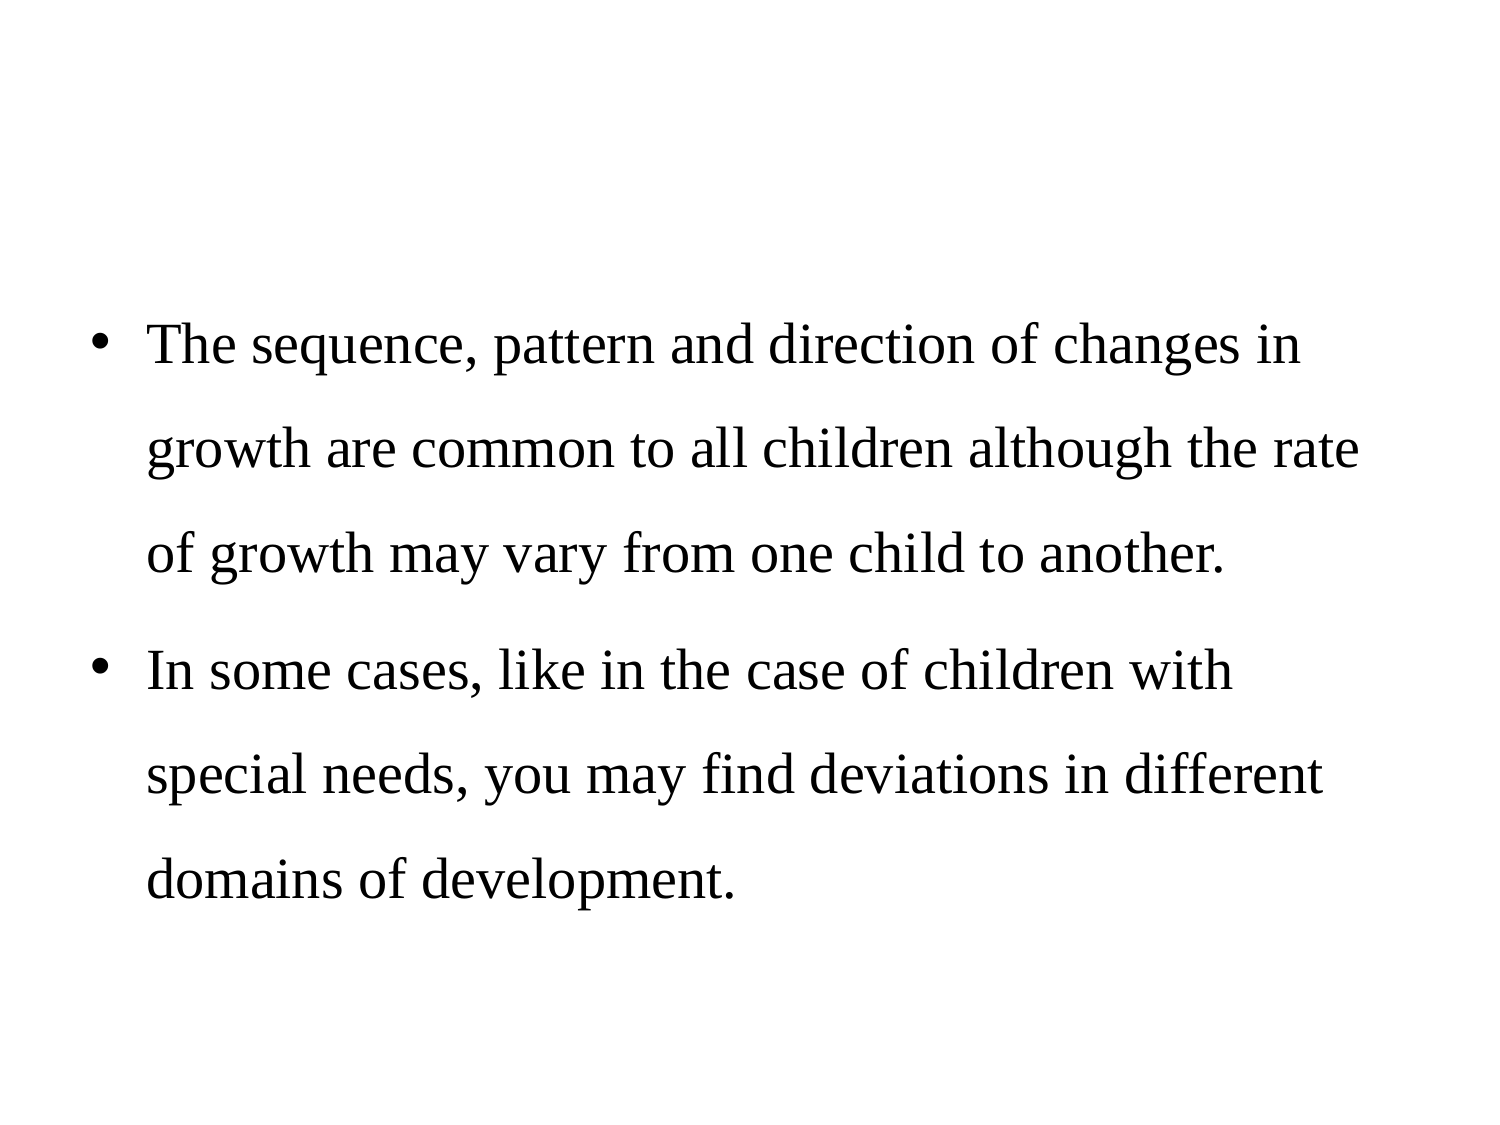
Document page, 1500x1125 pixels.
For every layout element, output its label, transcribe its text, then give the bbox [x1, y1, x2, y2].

list The sequence, pattern and direction of changes in growth are common to all children although the rate of growth may vary from one child to another. In some cases, like in the case of children with special needs, you may find deviations in different domains of development. [75, 262, 1425, 1005]
